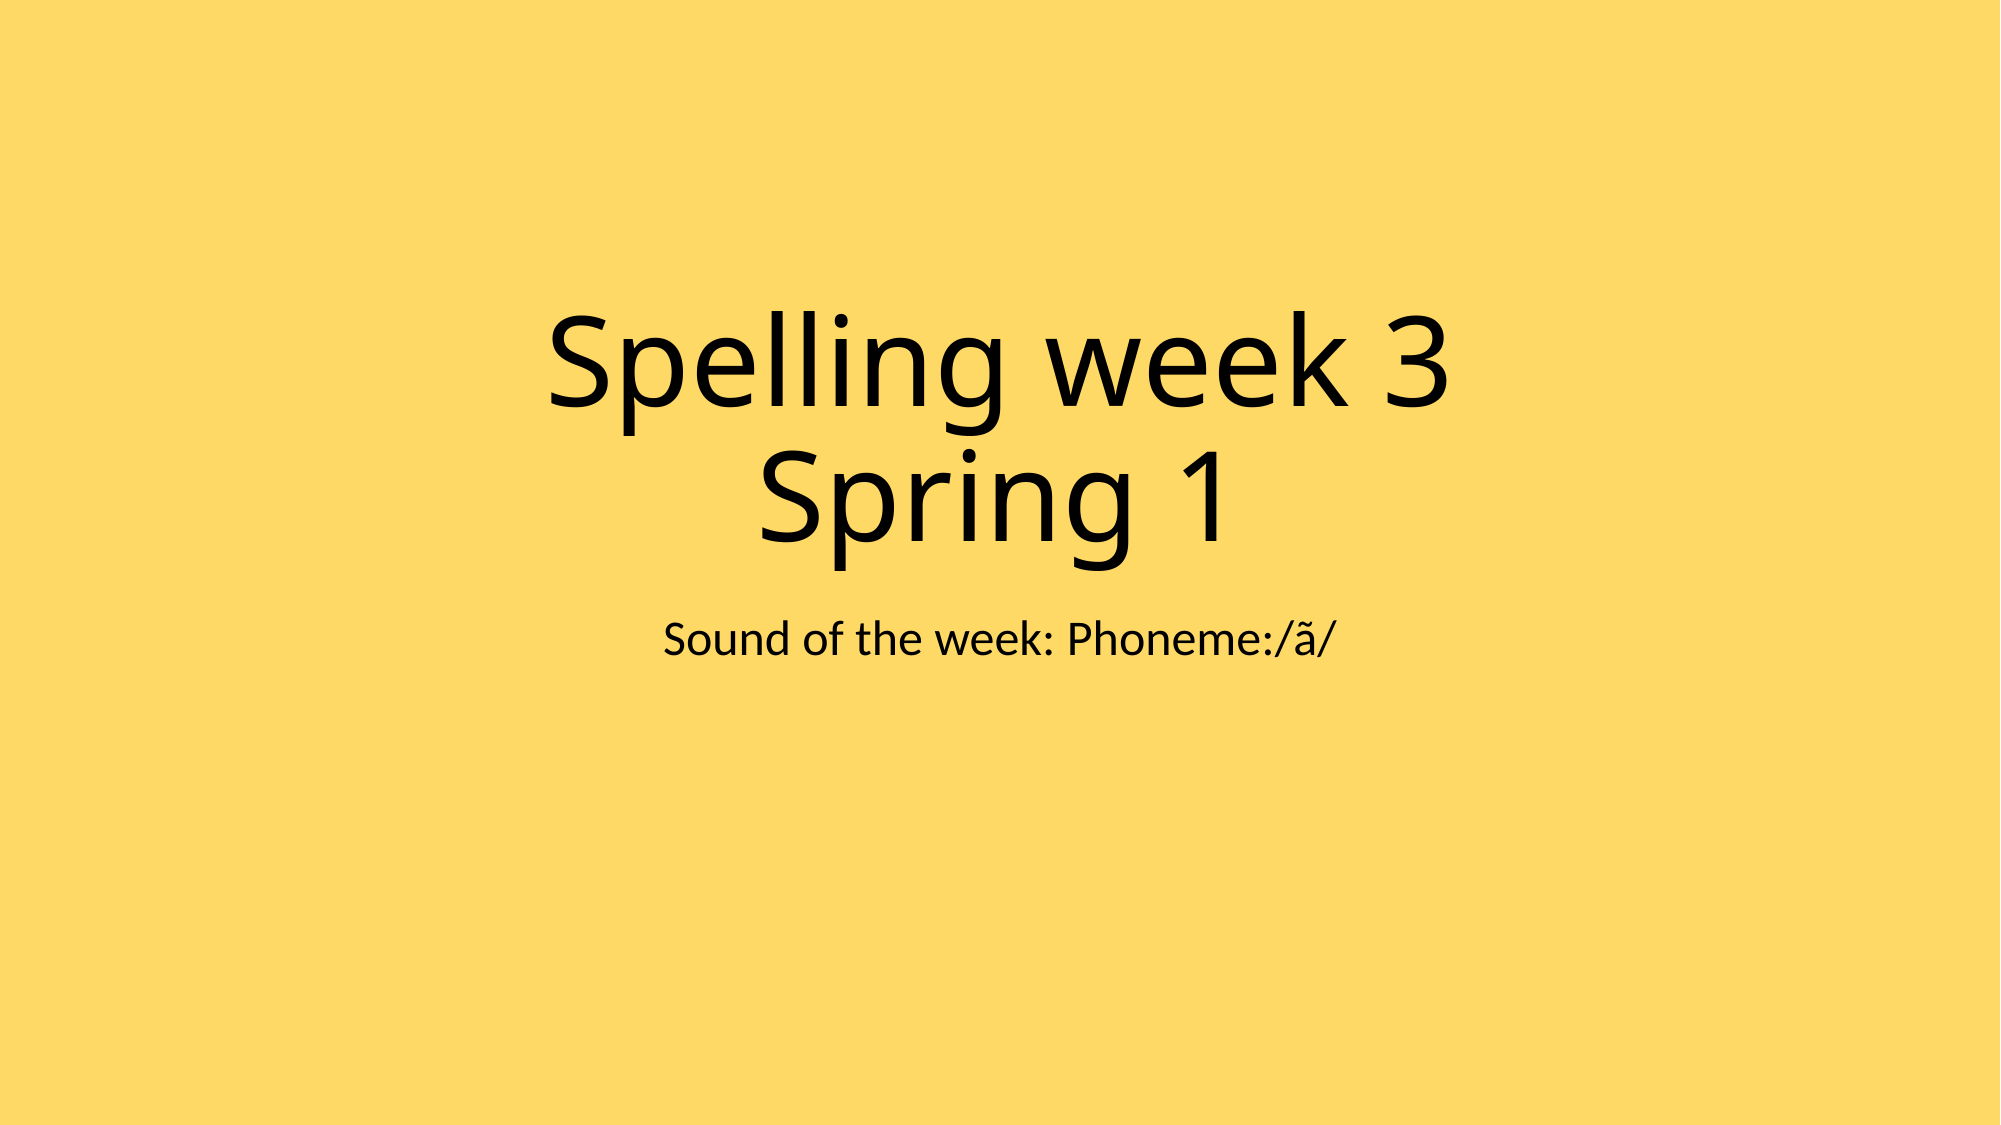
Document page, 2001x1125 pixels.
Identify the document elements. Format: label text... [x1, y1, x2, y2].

subtitle Sound of the week: Phoneme:/ã/ [249, 604, 1750, 877]
title Spelling week 3 Spring 1 [249, 184, 1750, 576]
